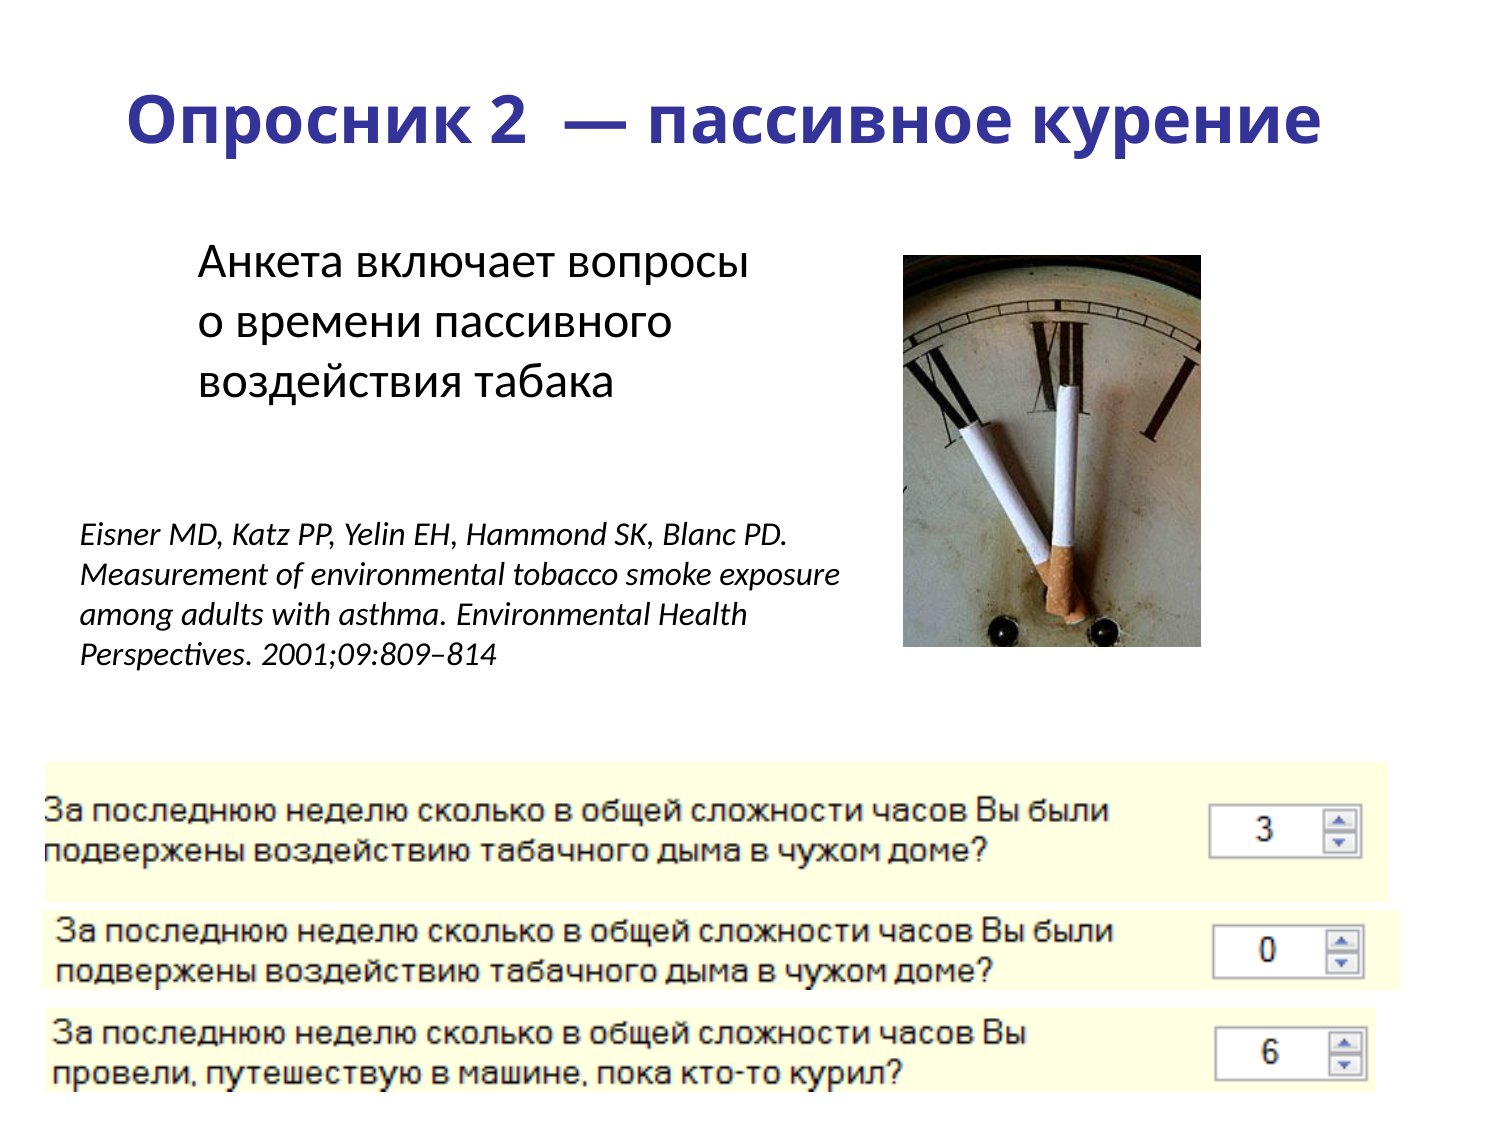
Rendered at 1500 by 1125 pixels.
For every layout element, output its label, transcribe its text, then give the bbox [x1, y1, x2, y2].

picture [45, 762, 1388, 903]
text_box Eisner MD, Katz PP, Yelin EH, Hammond SK, Blanc PD. Measurement of environmental tobacco smoke exposure among adults with asthma. Environmental Health Perspectives. 2001;09:809–8142001;109:809–814 [63, 478, 882, 706]
text_box Анкета включает вопросы о времени пассивного воздействия табака [183, 219, 798, 415]
picture [40, 910, 1400, 990]
picture [903, 255, 1201, 647]
title Опросник 2 — пассивное курение [49, 77, 1400, 157]
picture [45, 1006, 1377, 1092]
